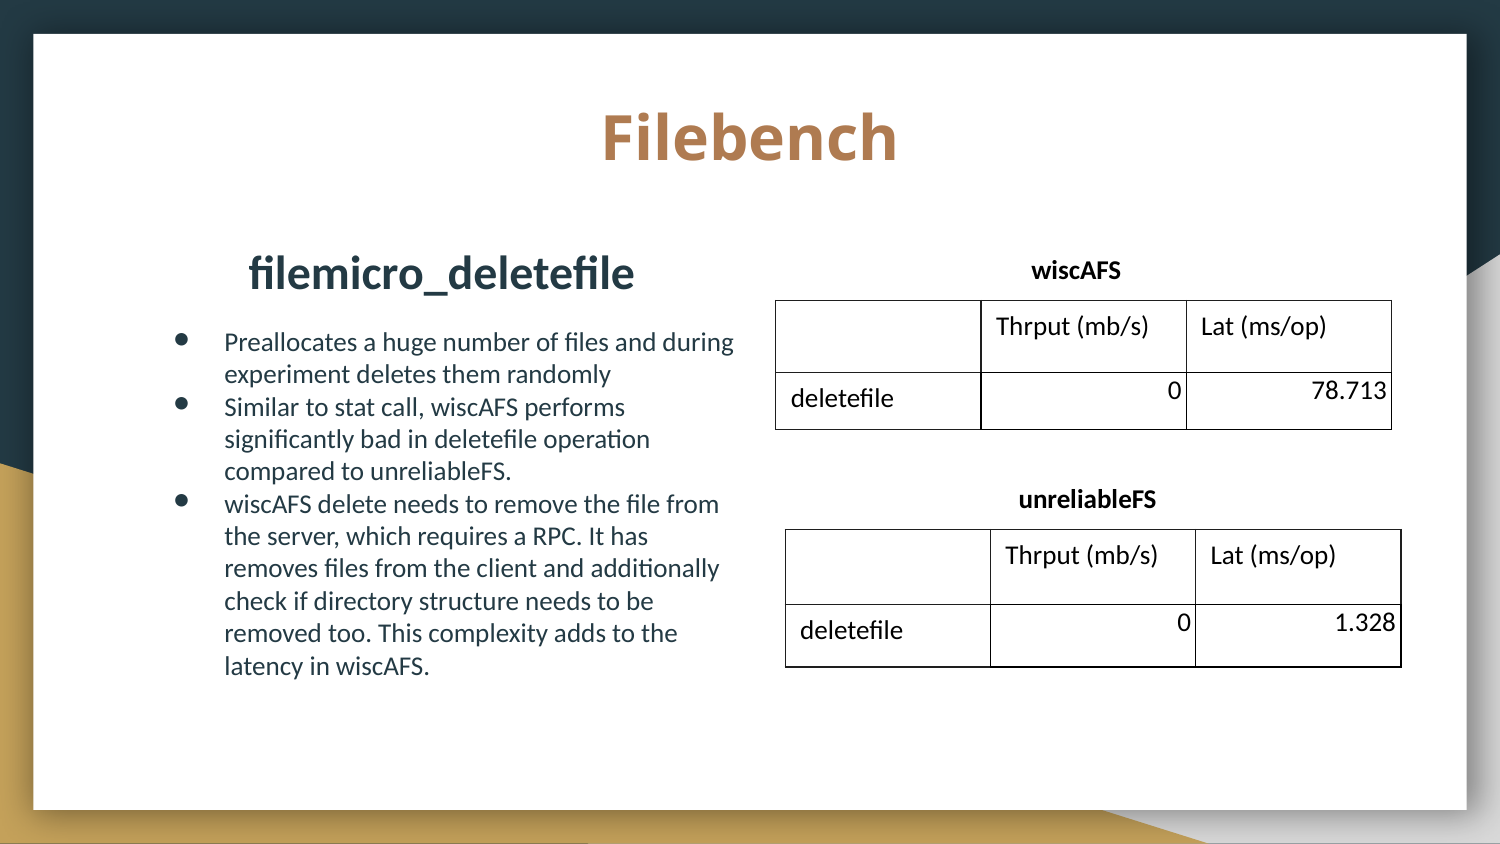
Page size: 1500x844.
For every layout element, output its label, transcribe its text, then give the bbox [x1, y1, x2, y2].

table_header Thrput (mb/s) [991, 530, 1195, 604]
table_header Lat (ms/op) [1187, 301, 1391, 372]
table_header [786, 530, 990, 604]
table_cell 78.713 [1187, 373, 1391, 429]
title Filebench [134, 83, 1366, 199]
table_cell deletefile [776, 373, 980, 429]
text_box wiscAFS [1016, 237, 1151, 300]
table_cell 0 [982, 373, 1186, 429]
text_box unreliableFS [1003, 466, 1183, 529]
table_cell 1.328 [1196, 605, 1400, 666]
table_header Thrput (mb/s) [982, 301, 1186, 372]
table_cell deletefile [786, 605, 990, 666]
table_cell 0 [991, 605, 1195, 666]
table_header Lat (ms/op) [1196, 530, 1400, 604]
list filemicro_deletefile Preallocates a huge number of files and during experiment deletes them randomly Similar to stat call, wiscAFS performs significantly bad in deletefile operation compared to unreliableFS. wiscAFS delete needs to remove the file from the server, which requires a RPC. It has removes files from the client and additionally check if directory structure needs to be removed too. This complexity adds to the latency in wiscAFS. [134, 226, 750, 742]
table_header [776, 301, 980, 372]
